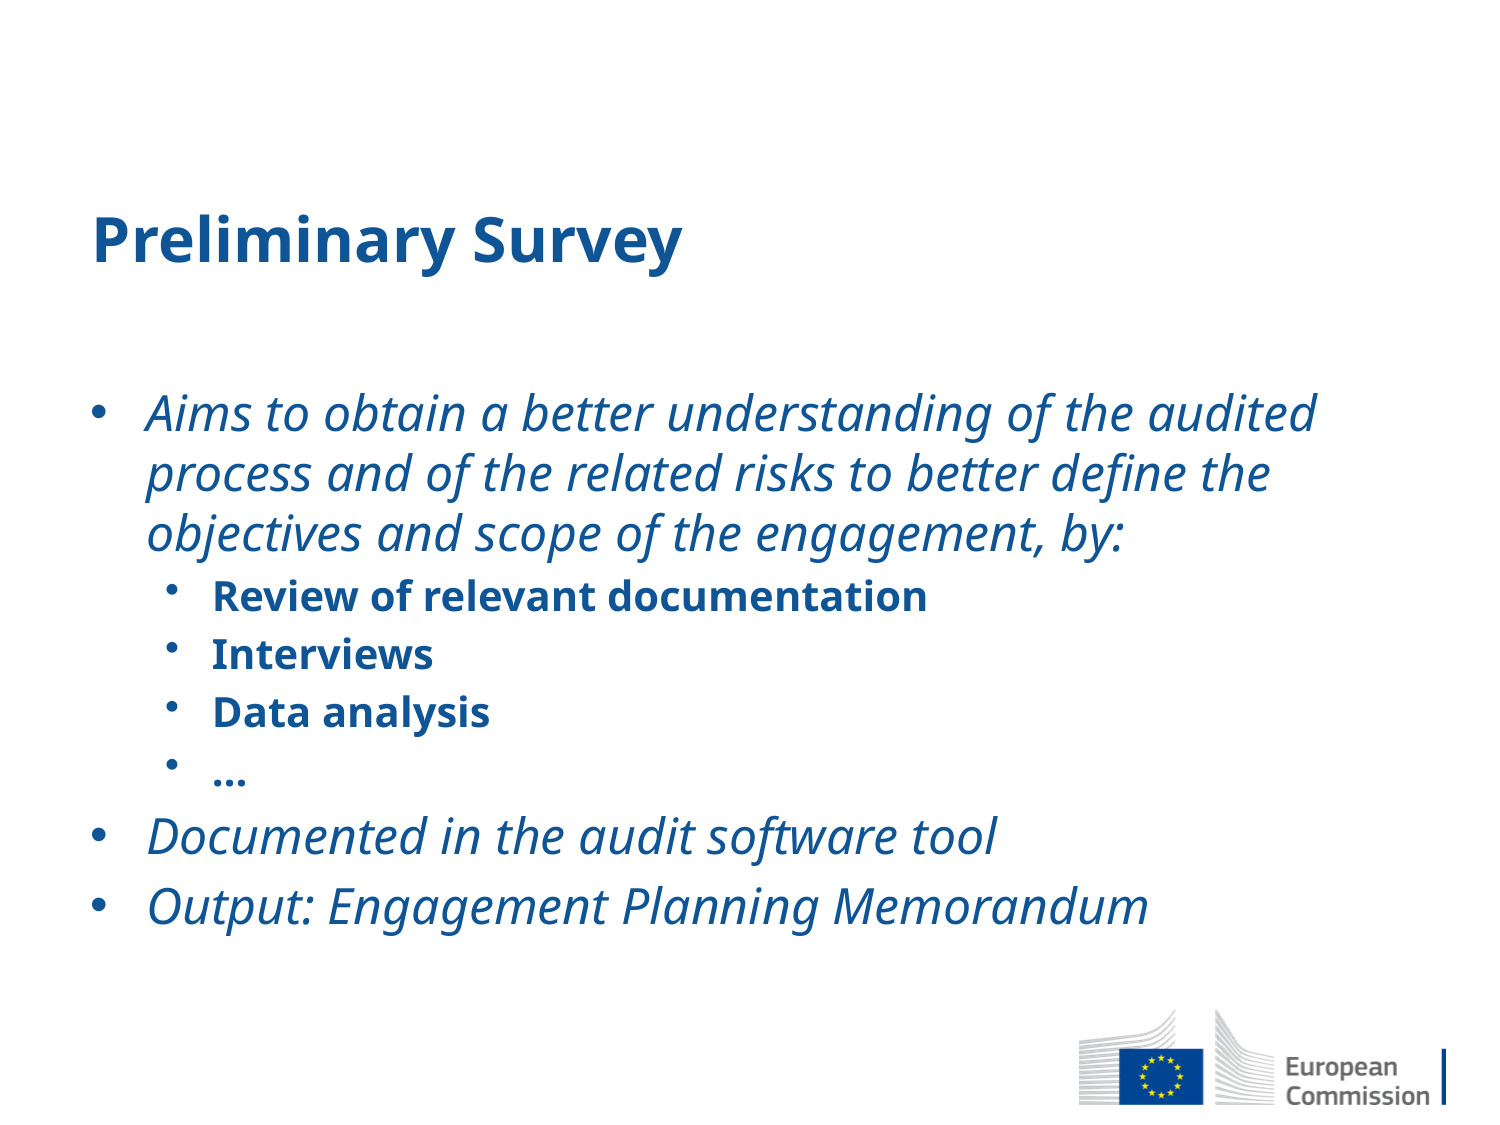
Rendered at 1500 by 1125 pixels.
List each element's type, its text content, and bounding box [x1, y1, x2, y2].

title Preliminary Survey [76, 160, 1428, 315]
picture [1078, 1008, 1447, 1106]
list Aims to obtain a better understanding of the audited process and of the related risks to better define the objectives and scope of the engagement, by: Review of relevant documentation Interviews Data analysis … Documented in the audit software tool Output: Engagement Planning Memorandum [74, 373, 1426, 970]
